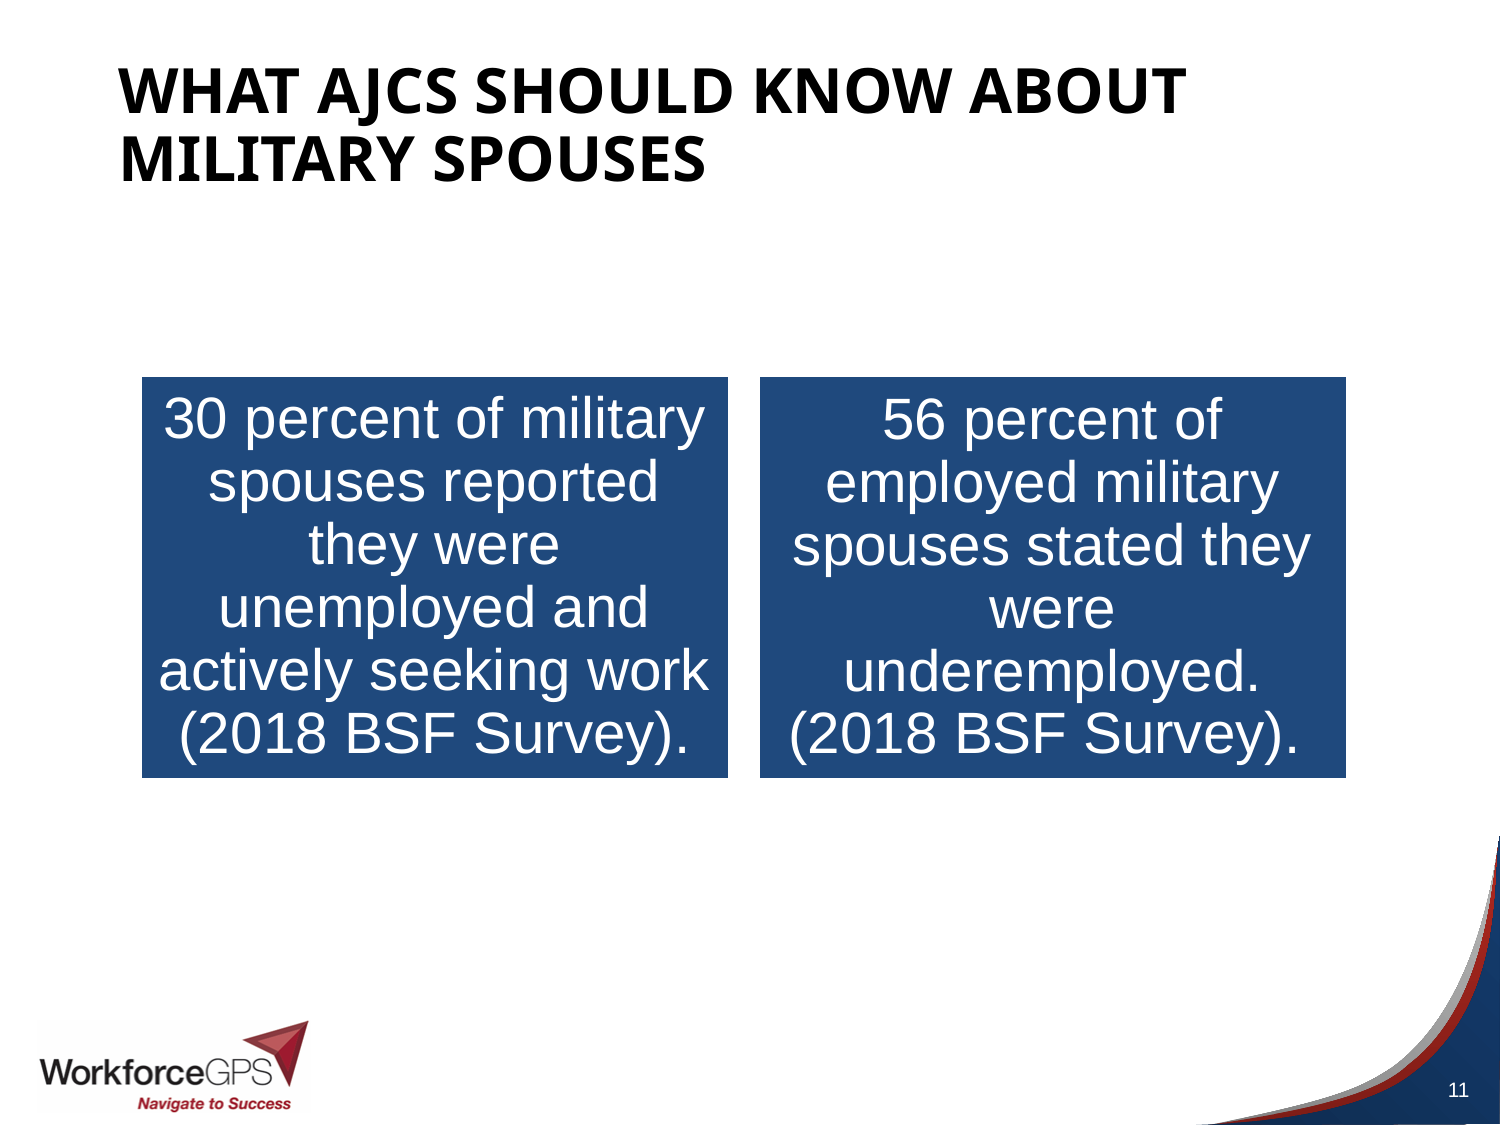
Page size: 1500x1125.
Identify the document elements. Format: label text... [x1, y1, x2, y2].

slide_number 11 [1056, 1065, 1485, 1114]
picture [37, 1020, 311, 1113]
title What AJCs should know about Military Spouses [103, 59, 1397, 195]
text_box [140, 278, 1377, 856]
